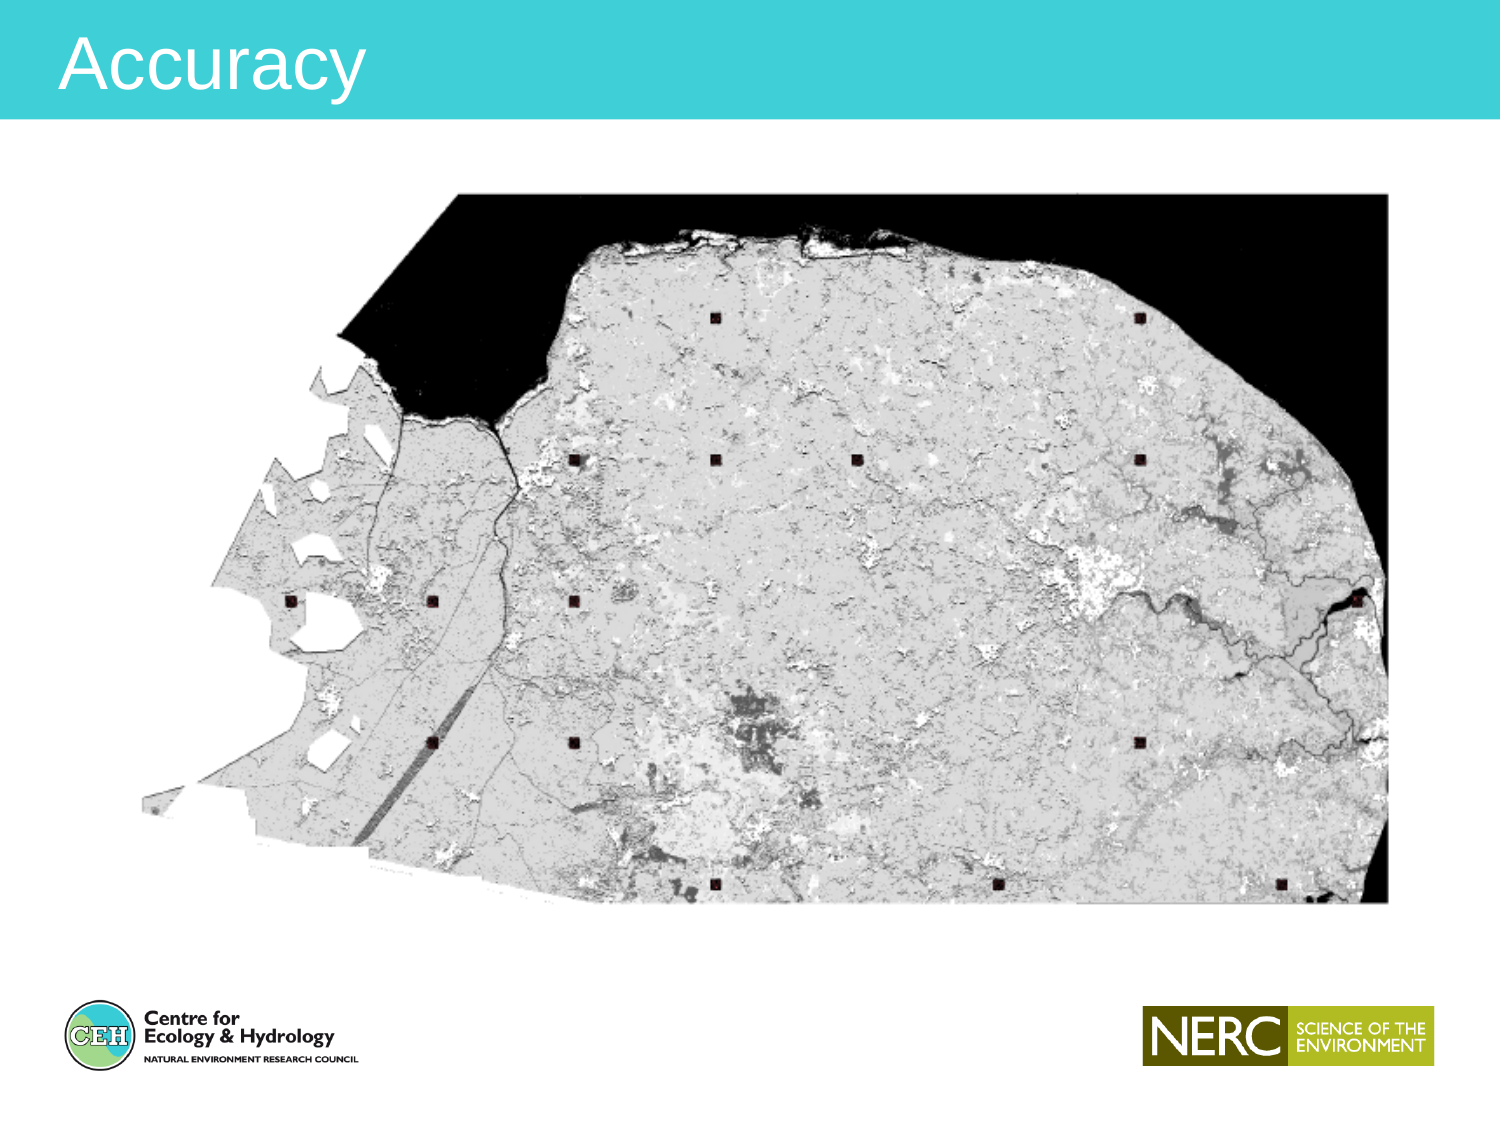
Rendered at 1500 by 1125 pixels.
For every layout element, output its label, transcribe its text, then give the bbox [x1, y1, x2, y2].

picture [63, 998, 359, 1071]
list Accuracy [0, 0, 1500, 120]
picture [1139, 1003, 1436, 1068]
picture [64, 175, 1436, 941]
